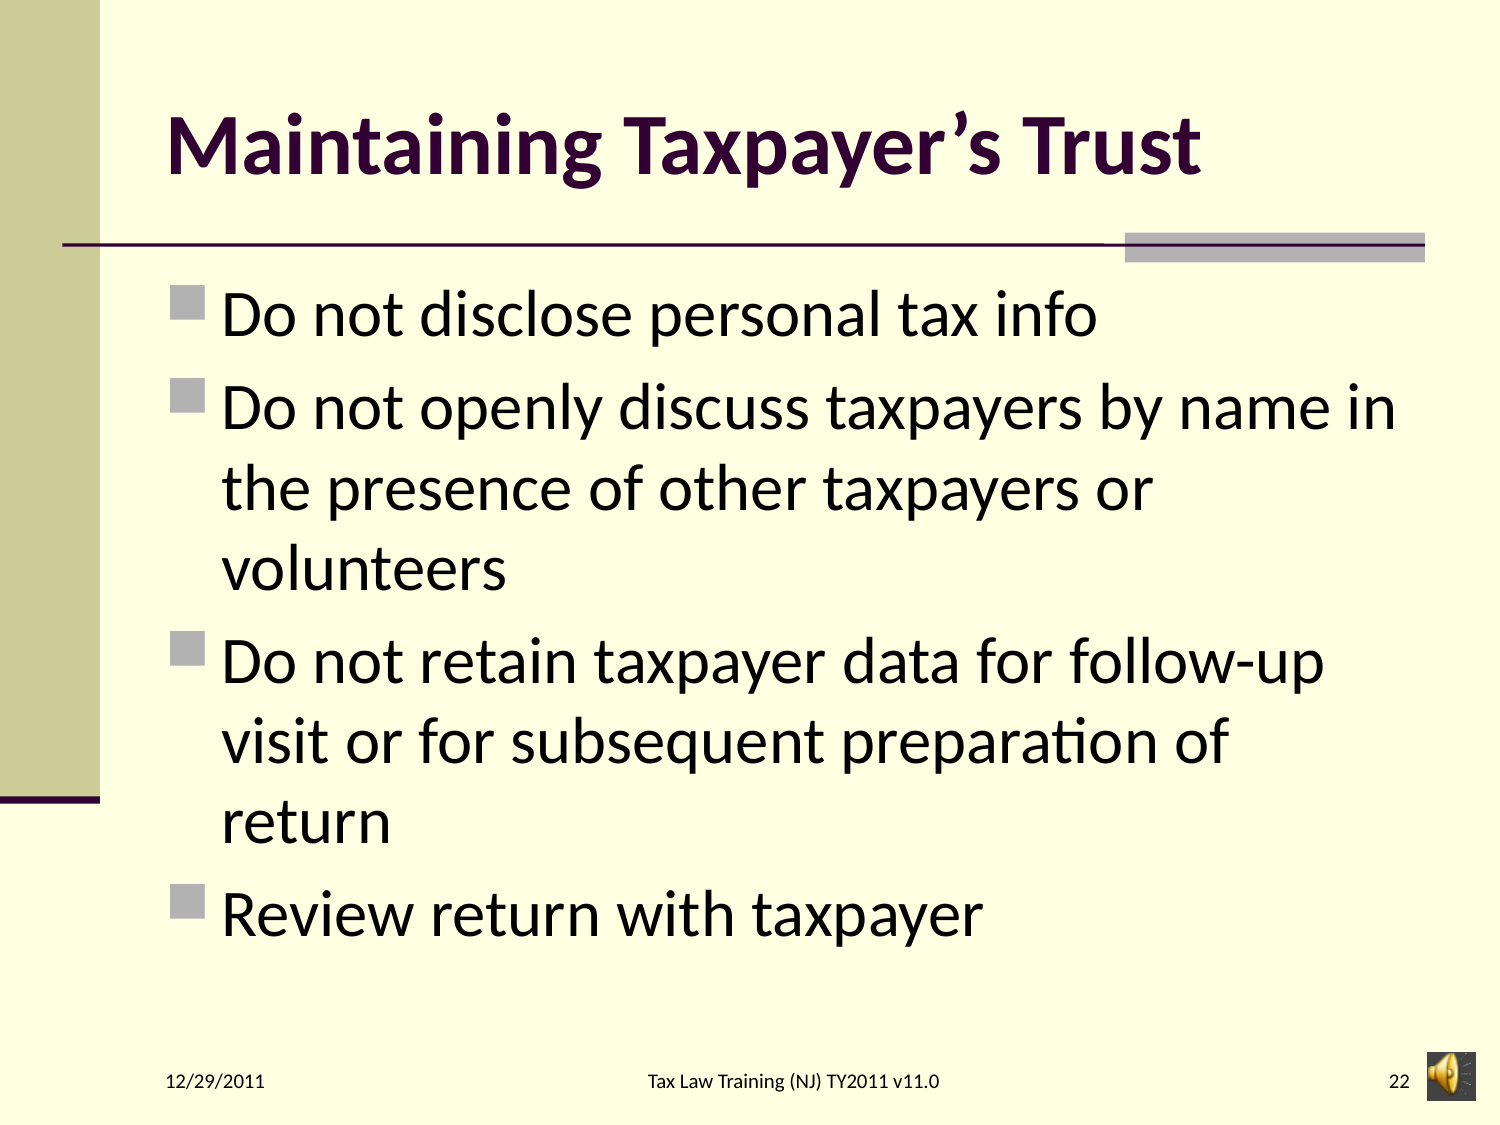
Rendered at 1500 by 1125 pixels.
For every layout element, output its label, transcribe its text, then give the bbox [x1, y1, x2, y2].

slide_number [149, 1050, 476, 1101]
list Do not disclose personal tax info Do not openly discuss taxpayers by name in the presence of other taxpayers or volunteers Do not retain taxpayer data for follow-up visit or for subsequent preparation of return Review return with taxpayer [150, 262, 1425, 1038]
slide_number 22 [1112, 1049, 1426, 1101]
title Maintaining Taxpayer’s Trust [150, 45, 1425, 234]
picture [1426, 1051, 1477, 1102]
footer Tax Law Training (NJ) TY2011 v11.0 [549, 1049, 1038, 1101]
